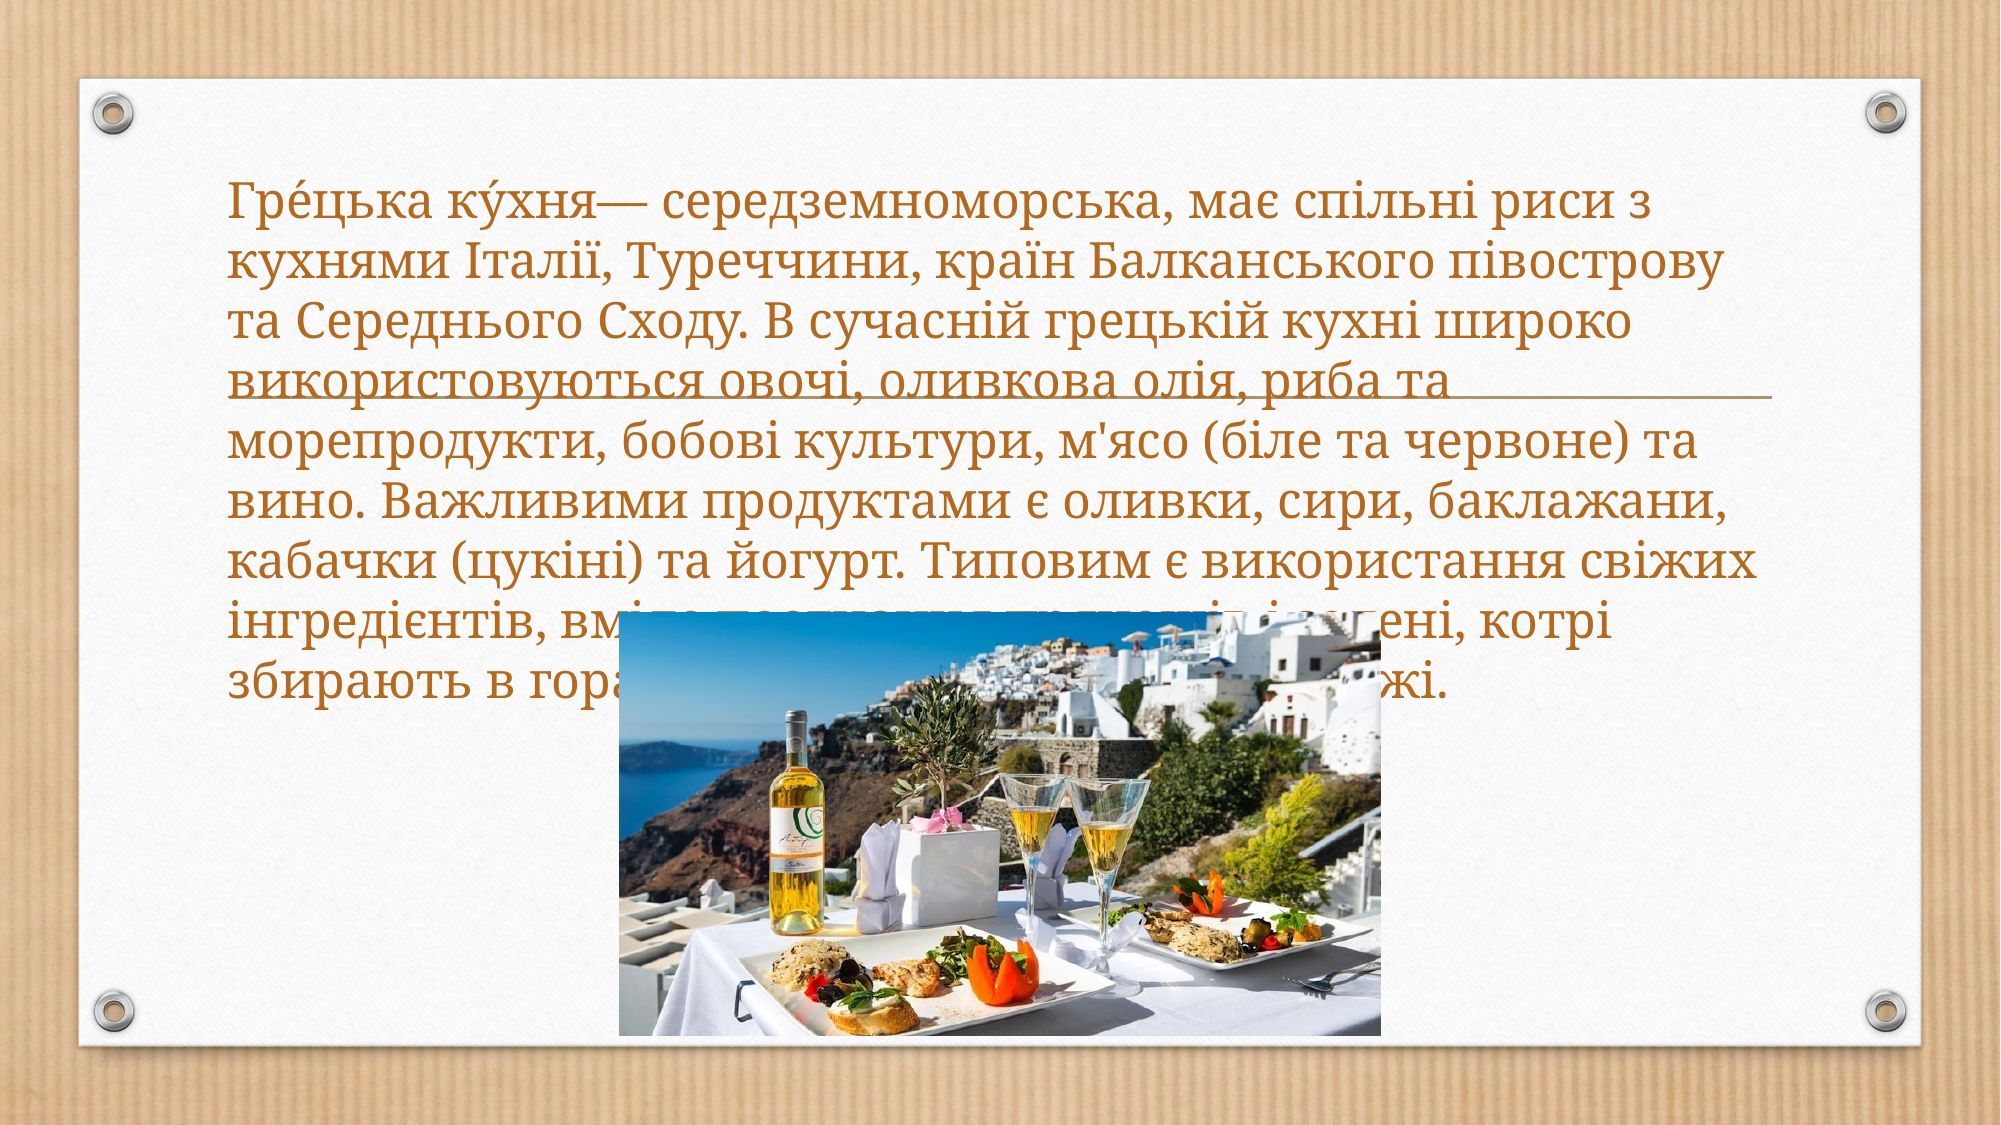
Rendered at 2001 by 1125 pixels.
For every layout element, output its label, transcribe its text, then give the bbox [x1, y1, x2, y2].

list Гре́цька ку́хня— середземноморська, має спільні риси з кухнями Італії, Туреччини, країн Балканського півострову та Середнього Сходу. В сучасній грецькій кухні широко використовуються овочі, оливкова олія, риба та морепродукти, бобові культури, м'ясо (біле та червоне) та вино. Важливими продуктами є оливки, сири, баклажани, кабачки (цукіні) та йогурт. Типовим є використання свіжих інгредієнтів, вміле поєднання прянощів і зелені, котрі збирають в горах і селах, простота прийому їжі. [212, 161, 1788, 964]
picture [0, 0, 2001, 1125]
